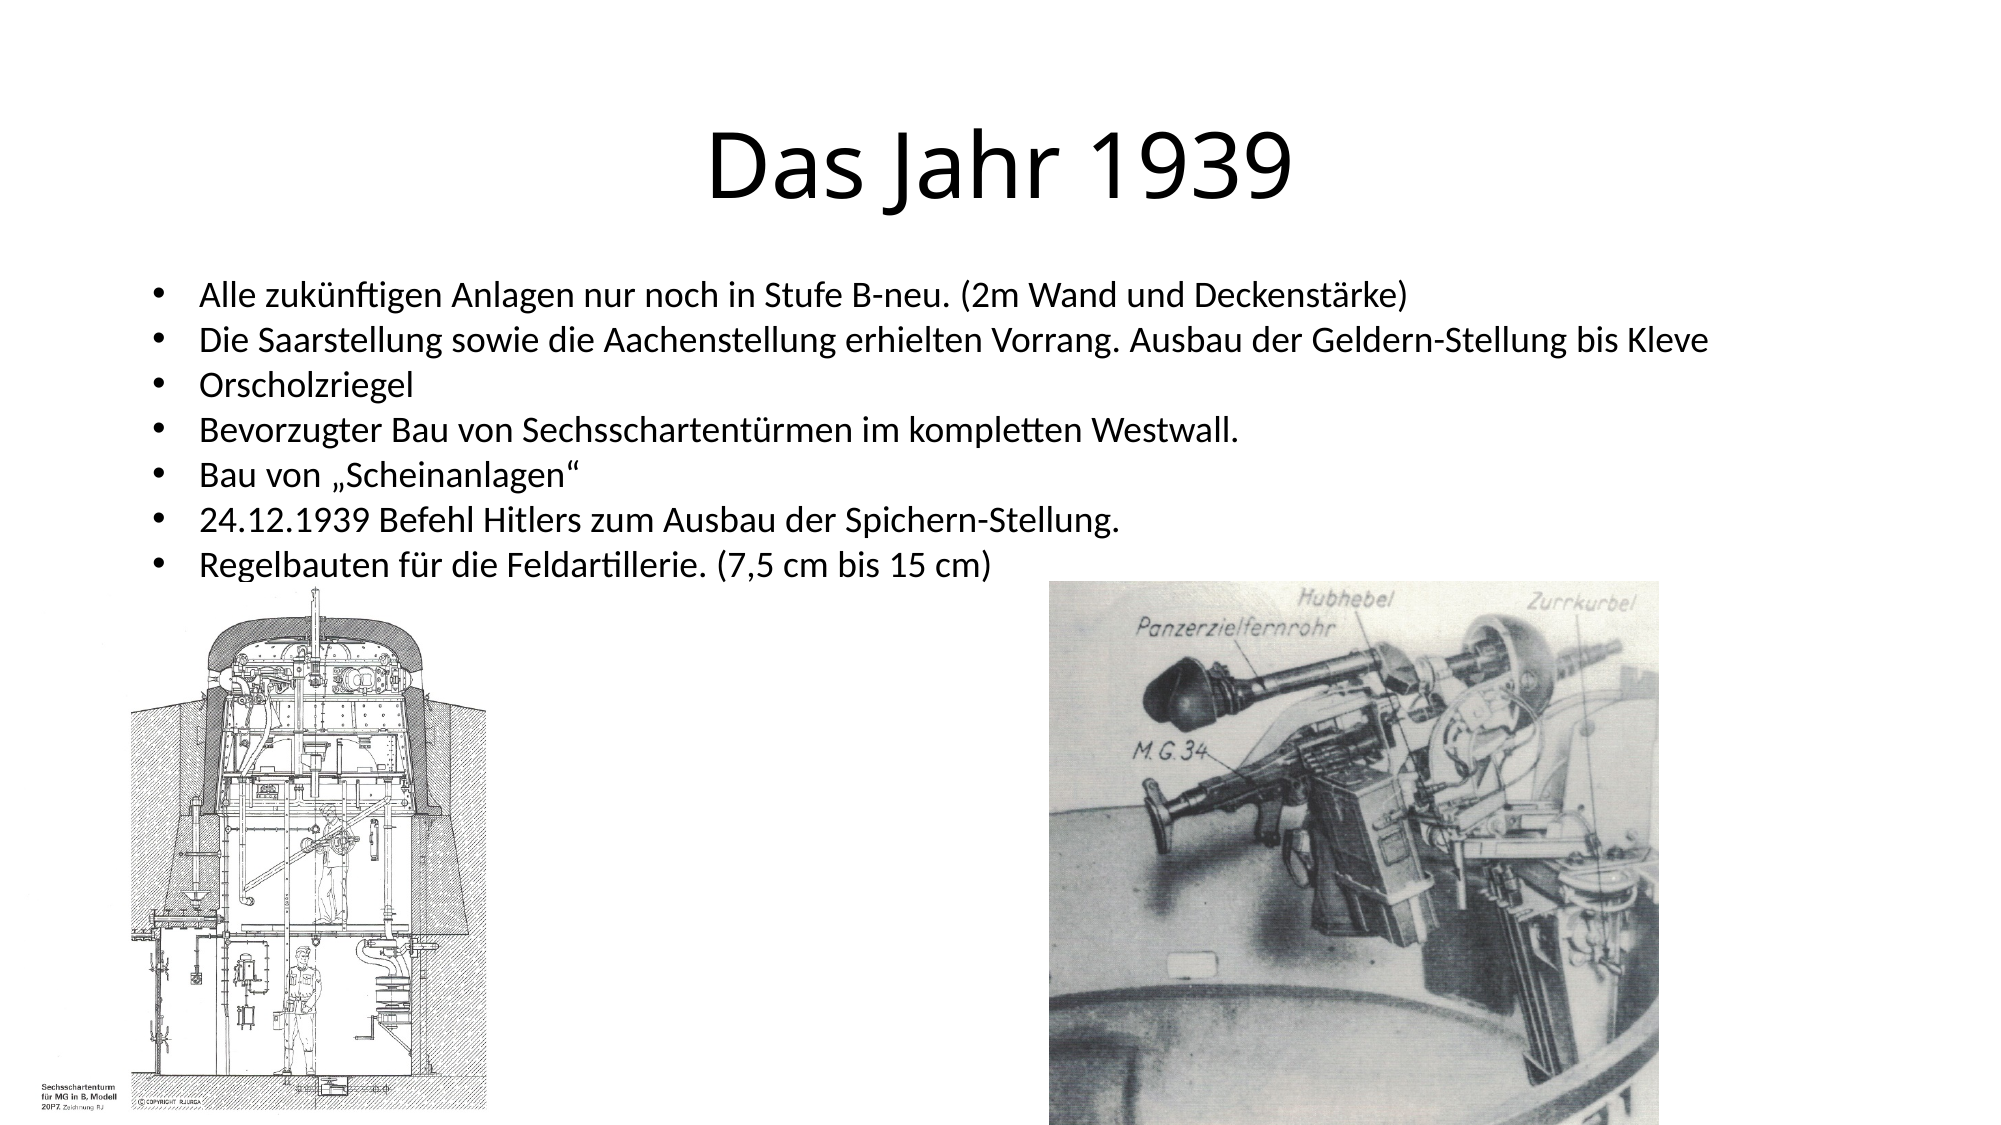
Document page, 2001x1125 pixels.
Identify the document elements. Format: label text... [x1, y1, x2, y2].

text_box Alle zukünftigen Anlagen nur noch in Stufe B-neu. (2m Wand und Deckenstärke) Die Saarstellung sowie die Aachenstellung erhielten Vorrang. Ausbau der Geldern-Stellung bis Kleve Orscholzriegel Bevorzugter Bau von Sechsschartentürmen im kompletten Westwall. Bau von „Scheinanlagen“ 24.12.1939 Befehl Hitlers zum Ausbau der Spichern-Stellung. Regelbauten für die Feldartillerie. (7,5 cm bis 15 cm) [137, 262, 1919, 593]
title Das Jahr 1939 [137, 59, 1863, 262]
picture [24, 582, 495, 1115]
picture [1049, 581, 1659, 1125]
